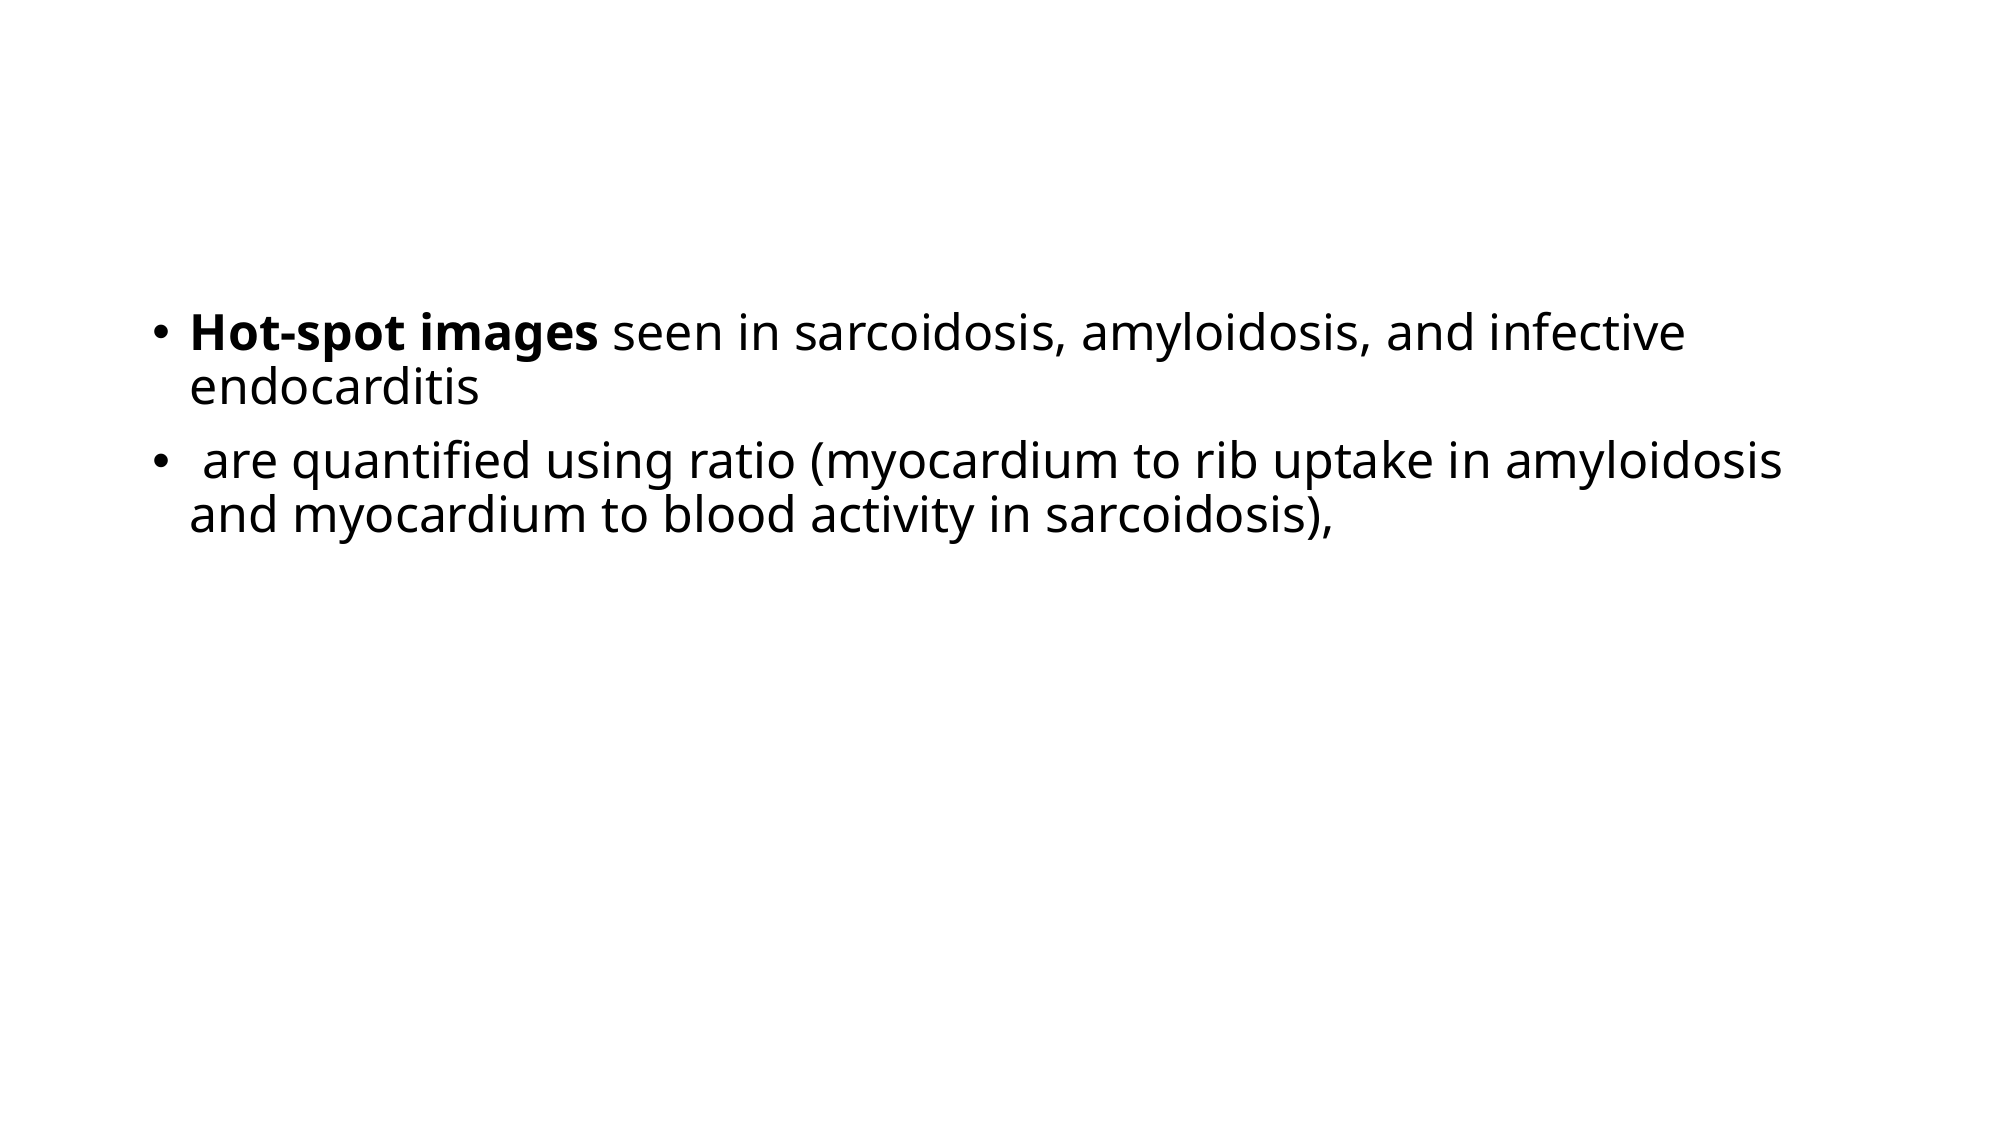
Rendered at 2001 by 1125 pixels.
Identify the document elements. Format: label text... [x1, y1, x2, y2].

list Hot-spot images seen in sarcoidosis, amyloidosis, and infective endocarditis are quantified using ratio (myocardium to rib uptake in amyloidosis and myocardium to blood activity in sarcoidosis), [137, 299, 1863, 1014]
